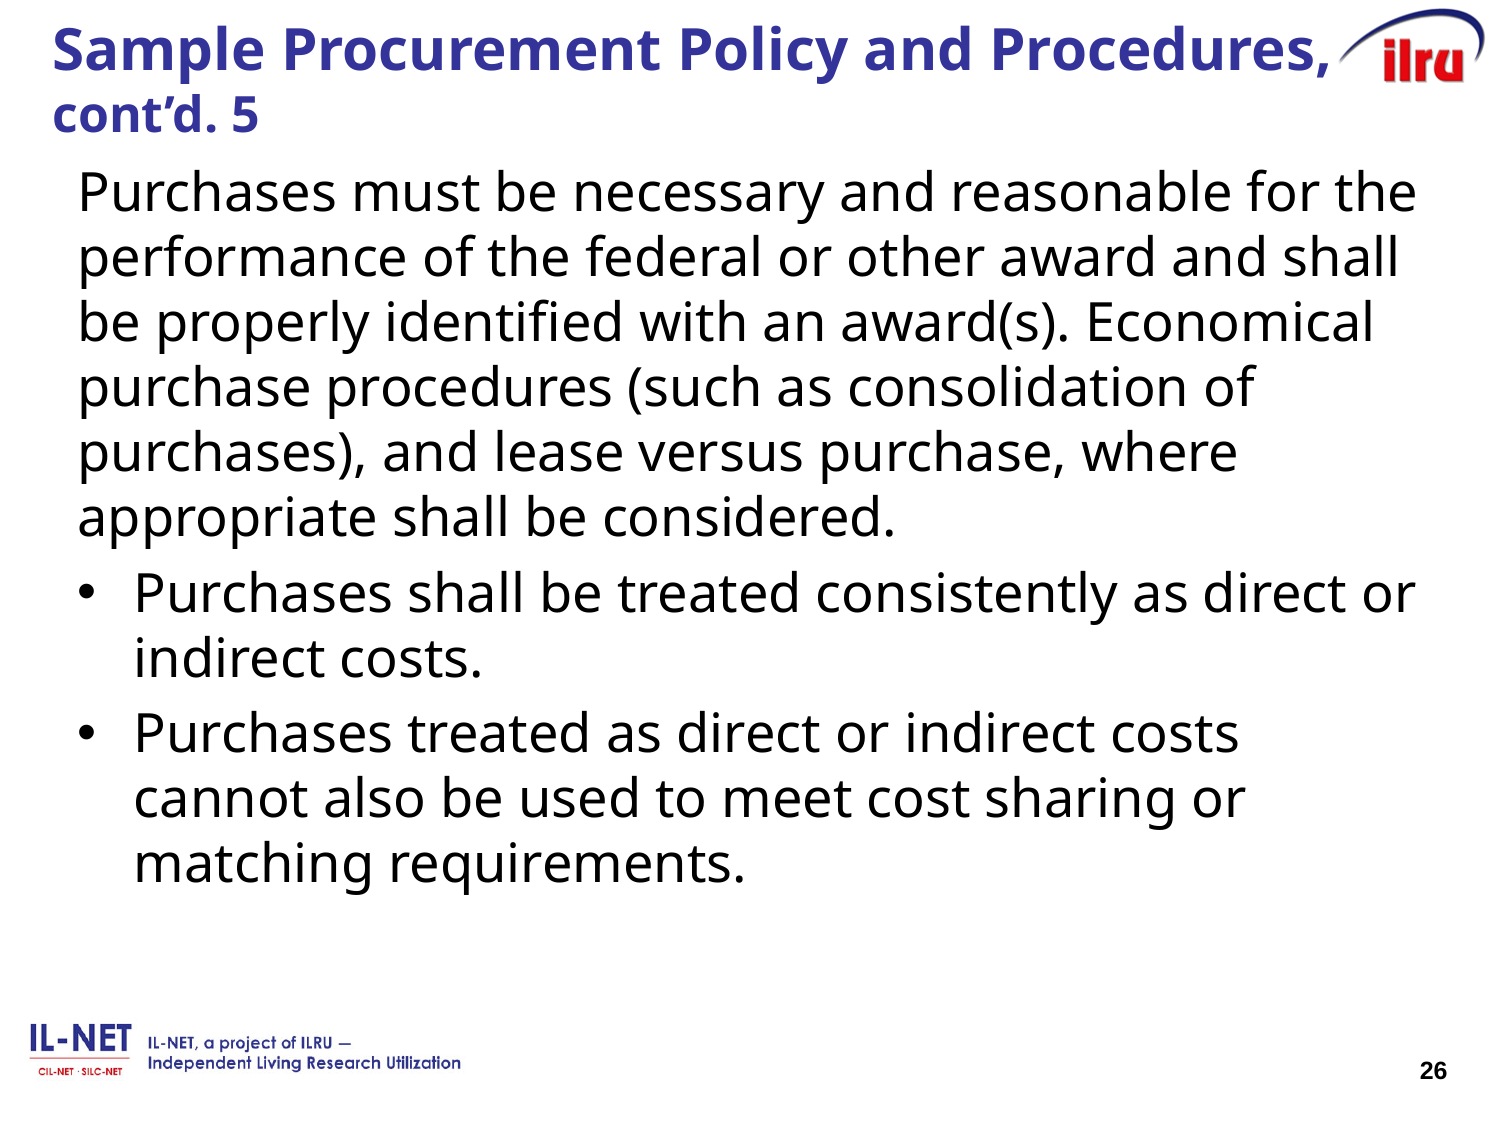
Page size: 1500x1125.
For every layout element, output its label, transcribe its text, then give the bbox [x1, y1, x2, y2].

title Sample Procurement Policy and Procedures, cont’d. 5 [37, 12, 1363, 143]
picture [12, 1005, 478, 1092]
picture [1337, 6, 1500, 84]
list Purchases must be necessary and reasonable for the performance of the federal or other award and shall be properly identified with an award(s). Economical purchase procedures (such as consolidation of purchases), and lease versus purchase, where appropriate shall be considered. Purchases shall be treated consistently as direct or indirect costs. Purchases treated as direct or indirect costs cannot also be used to meet cost sharing or matching requirements. [62, 149, 1438, 988]
